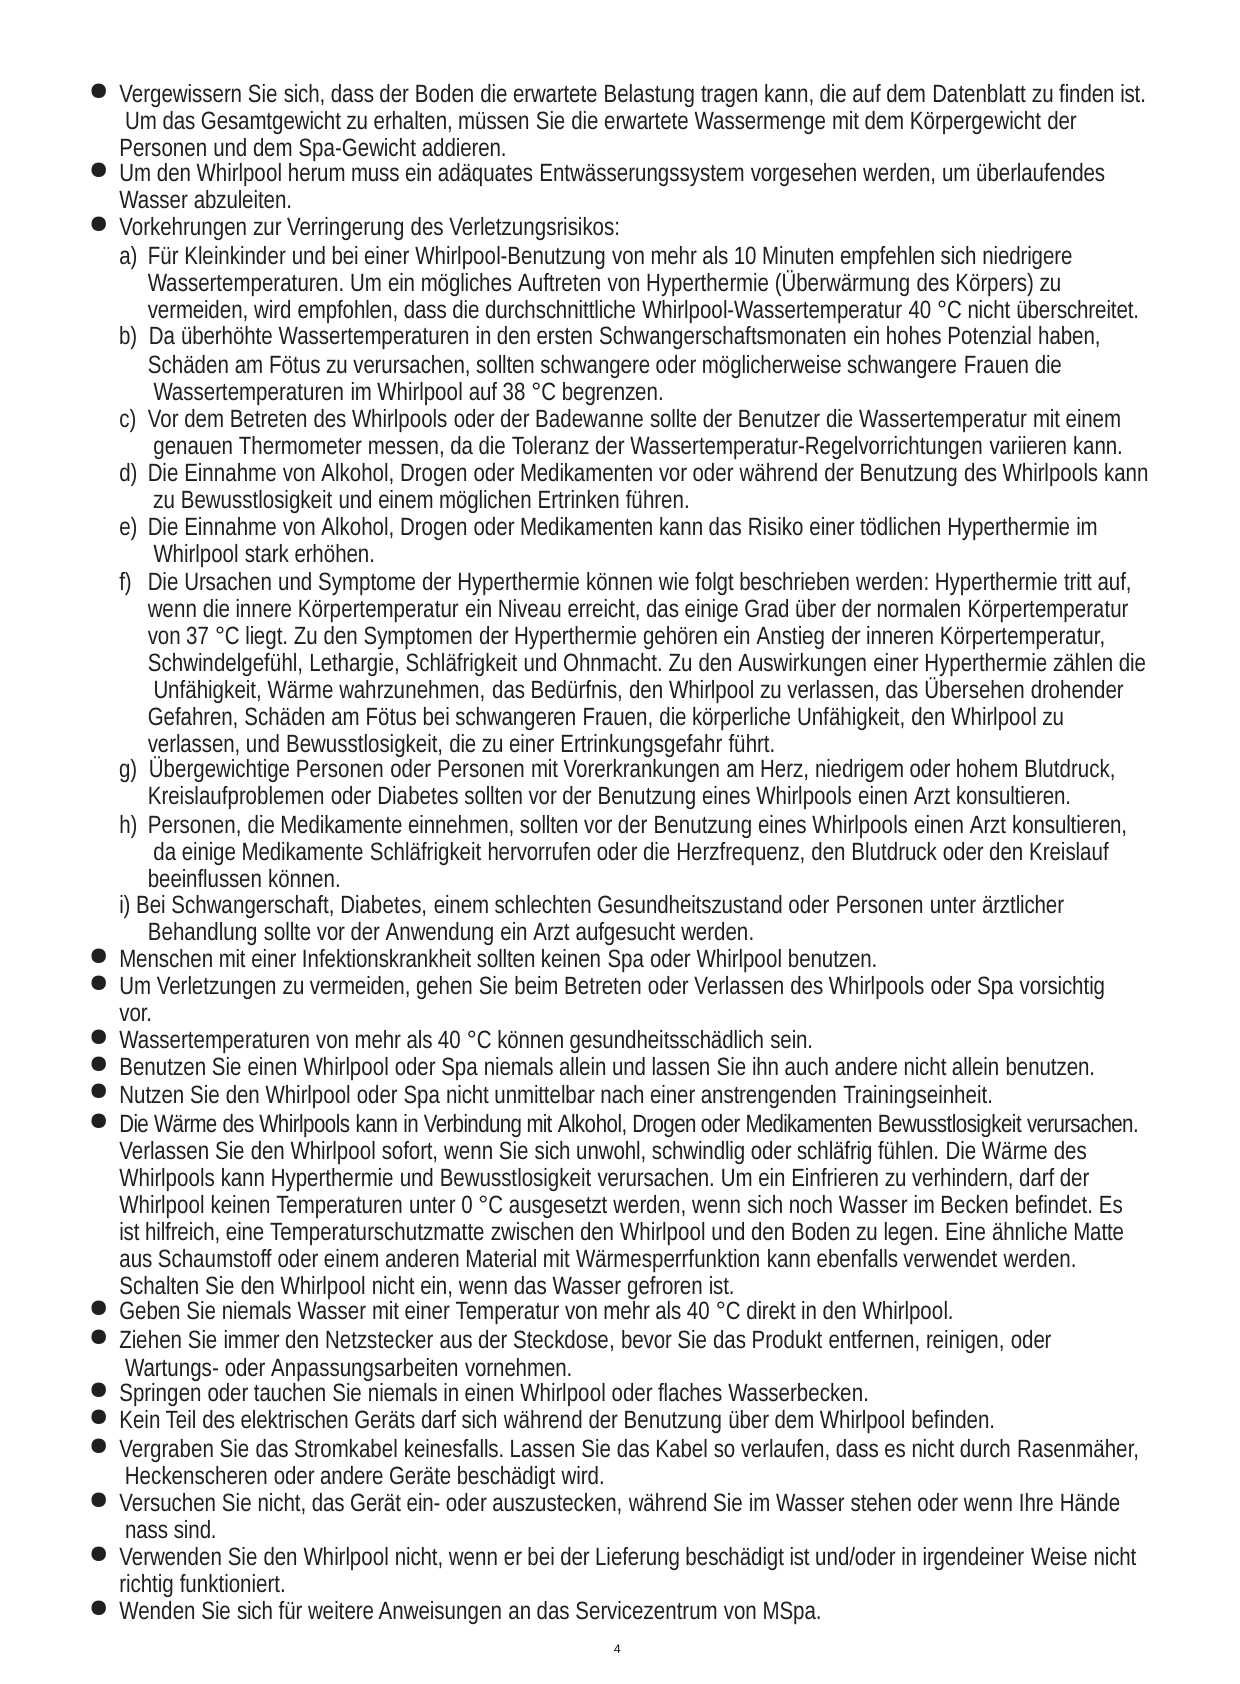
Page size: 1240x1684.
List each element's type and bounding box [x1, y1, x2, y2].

text_box [608, 1639, 634, 1657]
text_box [86, 74, 1152, 1625]
